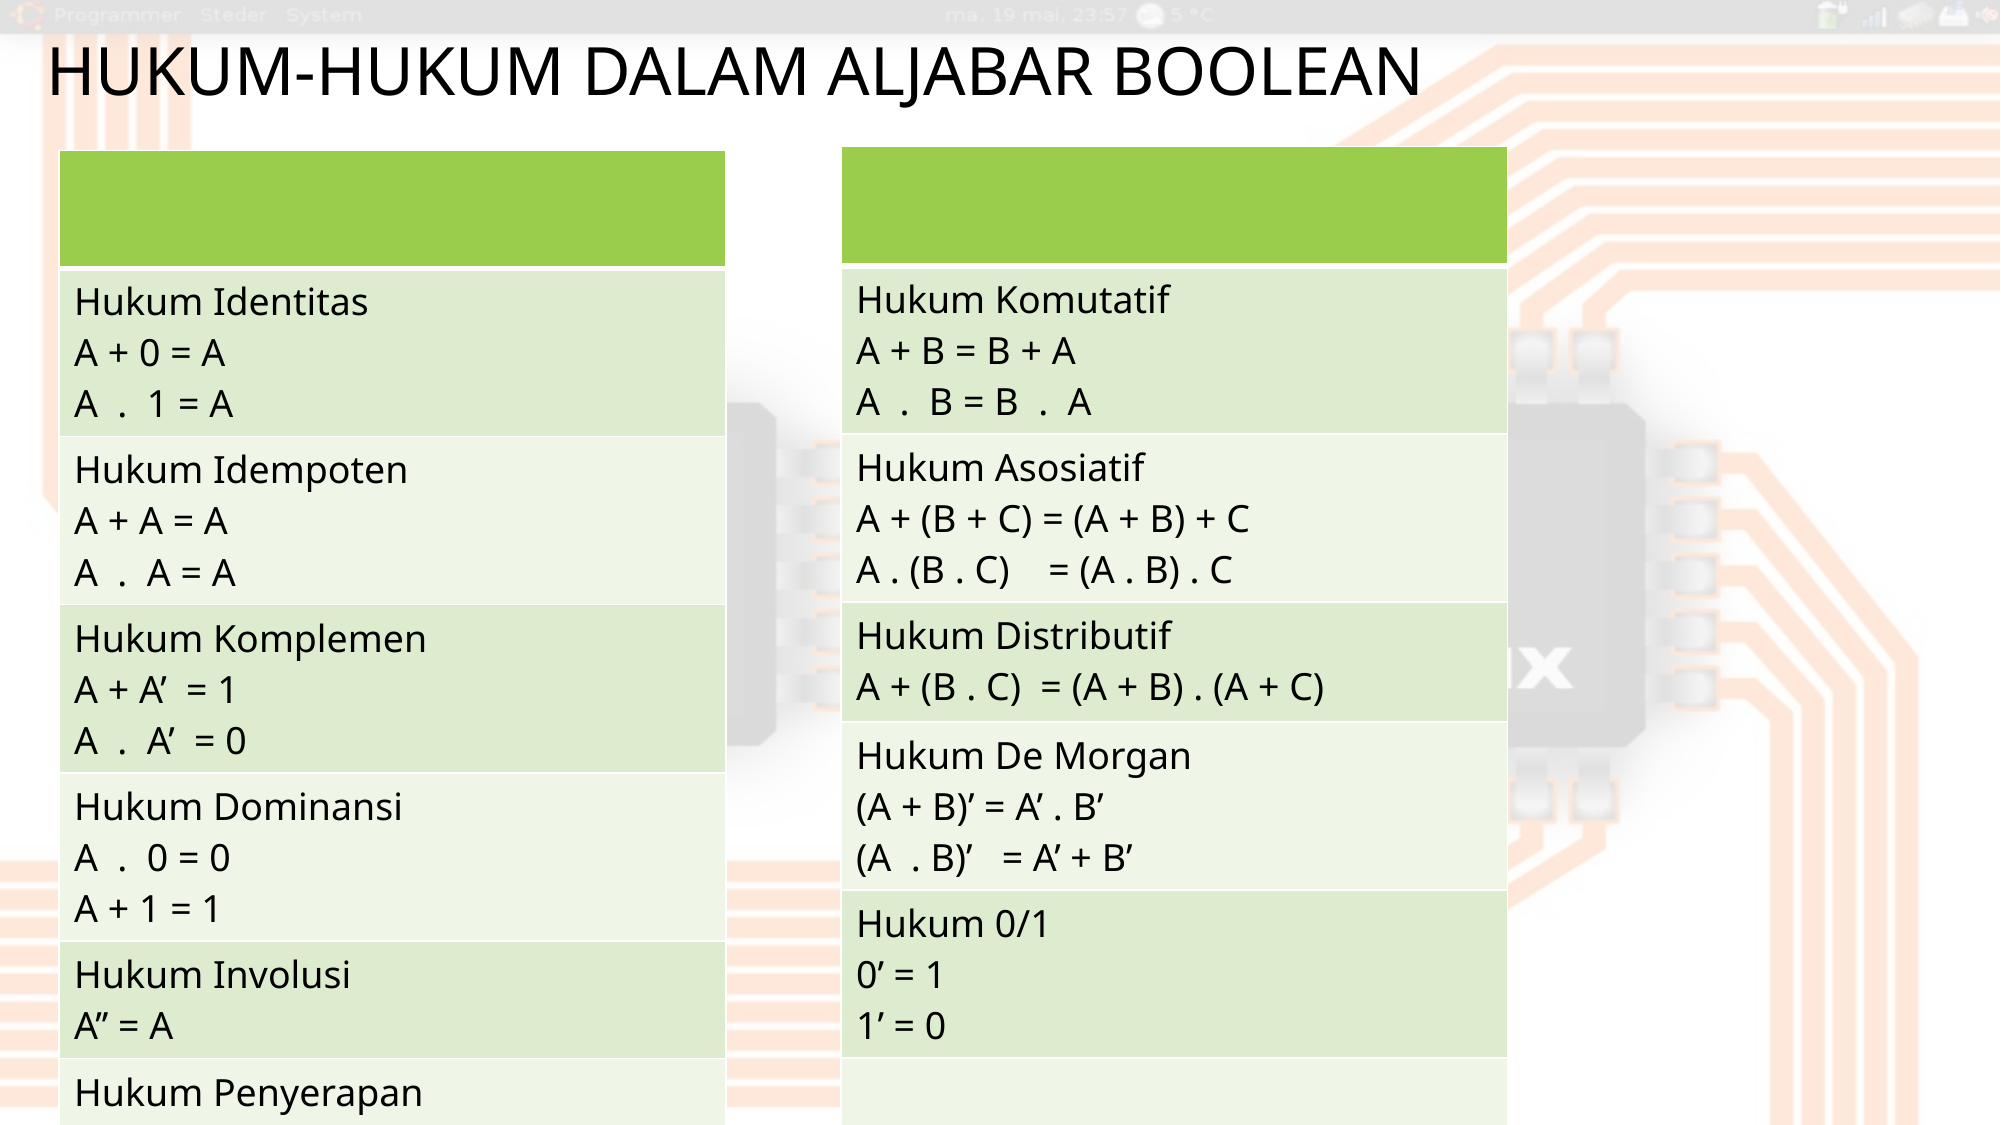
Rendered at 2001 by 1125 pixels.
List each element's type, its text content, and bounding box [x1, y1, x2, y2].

table_cell [842, 1059, 1507, 1125]
table_cell Hukum 0/1 0’ = 1 1’ = 0 [842, 891, 1507, 1057]
title Hukum-hukum dalam Aljabar Boolean [31, 0, 1977, 147]
table_cell Hukum Involusi A’’ = A [60, 942, 725, 1058]
table_cell Hukum Distributif A + (B . C) = (A + B) . (A + C) [842, 603, 1507, 721]
table_header [60, 151, 725, 266]
table_cell Hukum Asosiatif A + (B + C) = (A + B) + C A . (B . C) = (A . B) . C [842, 435, 1507, 601]
table_cell Hukum Dominansi A . 0 = 0 A + 1 = 1 [60, 774, 725, 940]
table_cell Hukum De Morgan (A + B)’ = A’ . B’ (A . B)’ = A’ + B’ [842, 723, 1507, 889]
table_cell Hukum Komutatif A + B = B + A A . B = B . A [842, 269, 1507, 433]
table_header [842, 147, 1507, 263]
table_cell Hukum Komplemen A + A’ = 1 A . A’ = 0 [60, 605, 725, 772]
table_cell Hukum Penyerapan A + AB = A A (A + B) = A [60, 1059, 725, 1125]
table_cell Hukum Idempoten A + A = A A . A = A [60, 437, 725, 604]
table_cell Hukum Identitas A + 0 = A A . 1 = A [60, 271, 725, 436]
